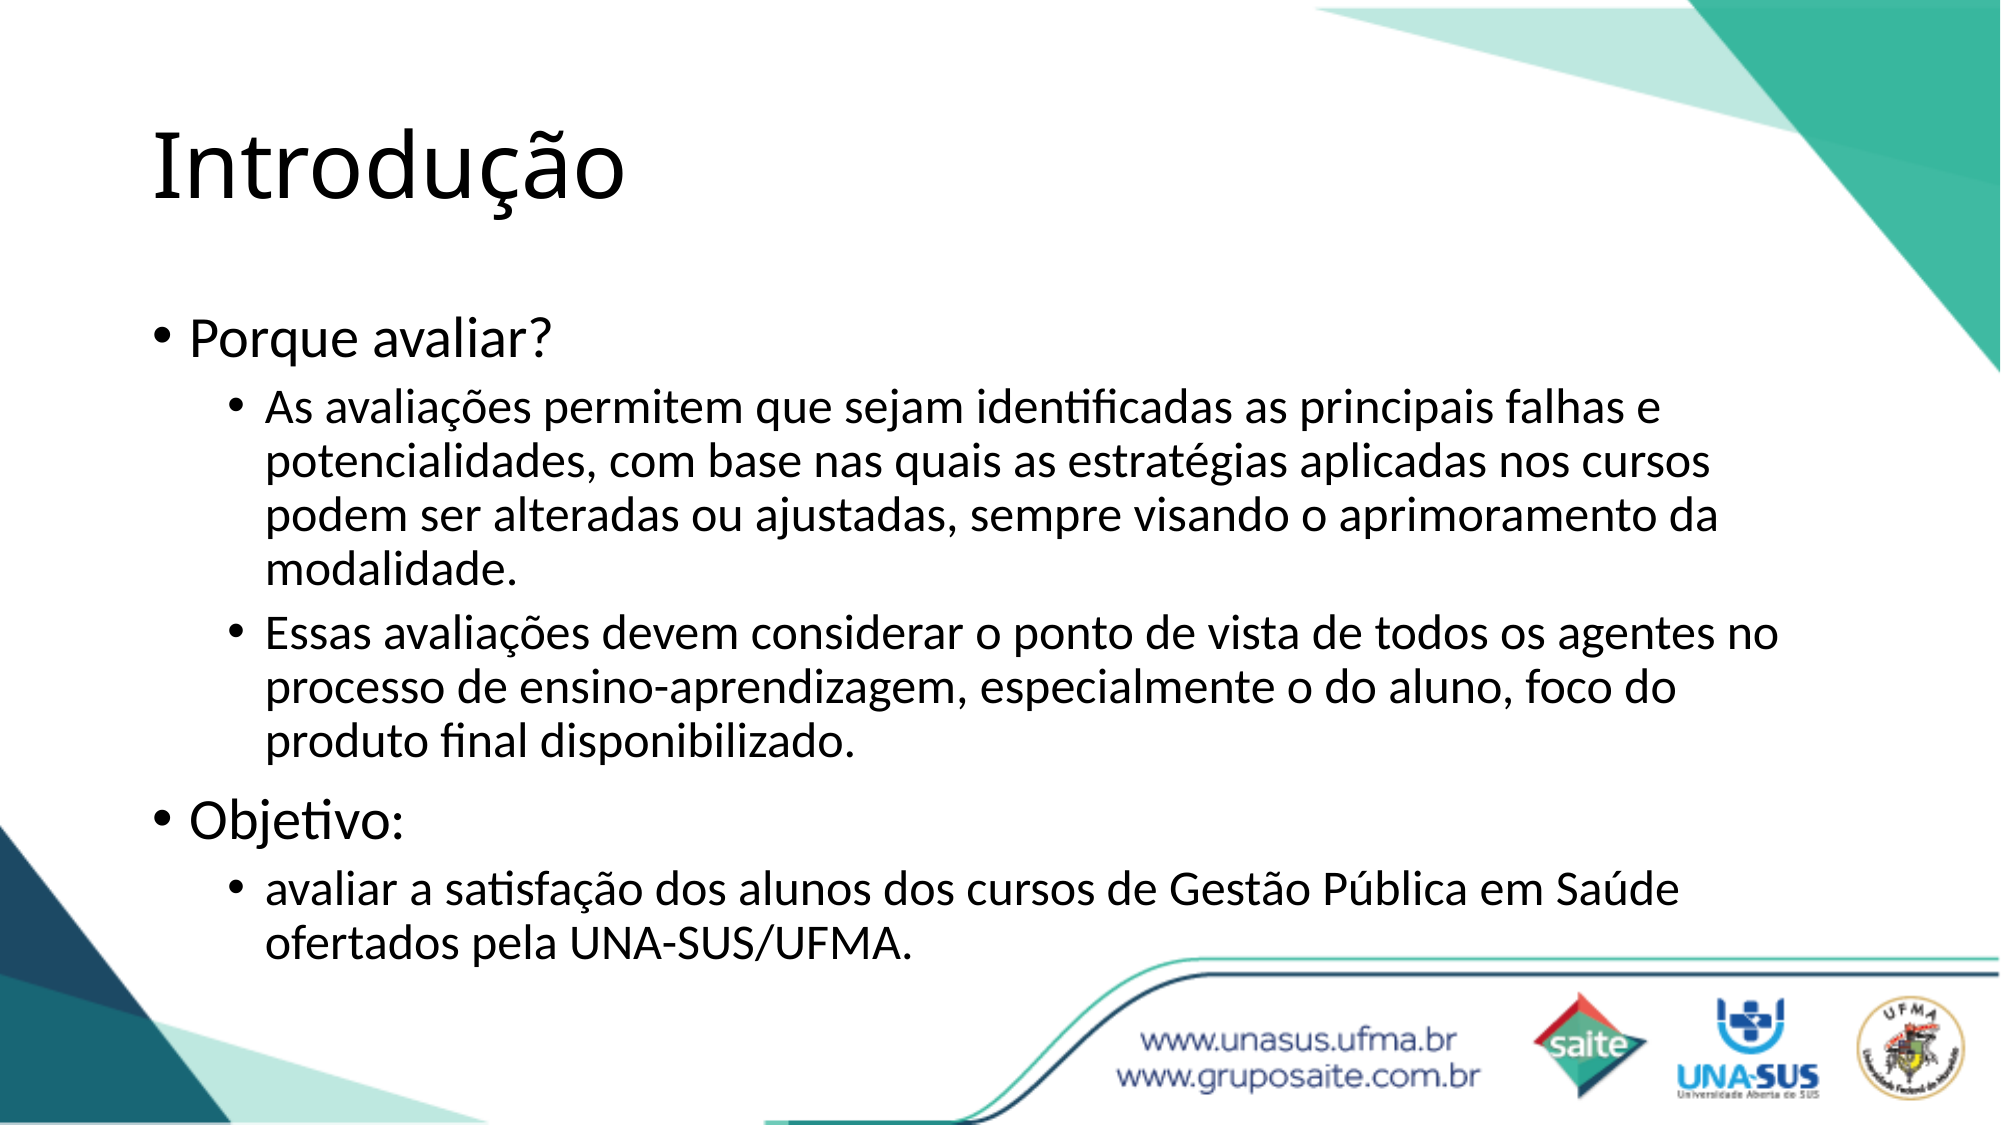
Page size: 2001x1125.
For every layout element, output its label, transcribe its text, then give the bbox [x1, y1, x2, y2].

list Porque avaliar? As avaliações permitem que sejam identificadas as principais falhas e potencialidades, com base nas quais as estratégias aplicadas nos cursos podem ser alteradas ou ajustadas, sempre visando o aprimoramento da modalidade. Essas avaliações devem considerar o ponto de vista de todos os agentes no processo de ensino-aprendizagem, especialmente o do aluno, foco do produto final disponibilizado. Objetivo: avaliar a satisfação dos alunos dos cursos de Gestão Pública em Saúde ofertados pela UNA-SUS/UFMA. [137, 299, 1863, 1014]
picture [0, 0, 2001, 1125]
title Introdução [137, 59, 1863, 278]
